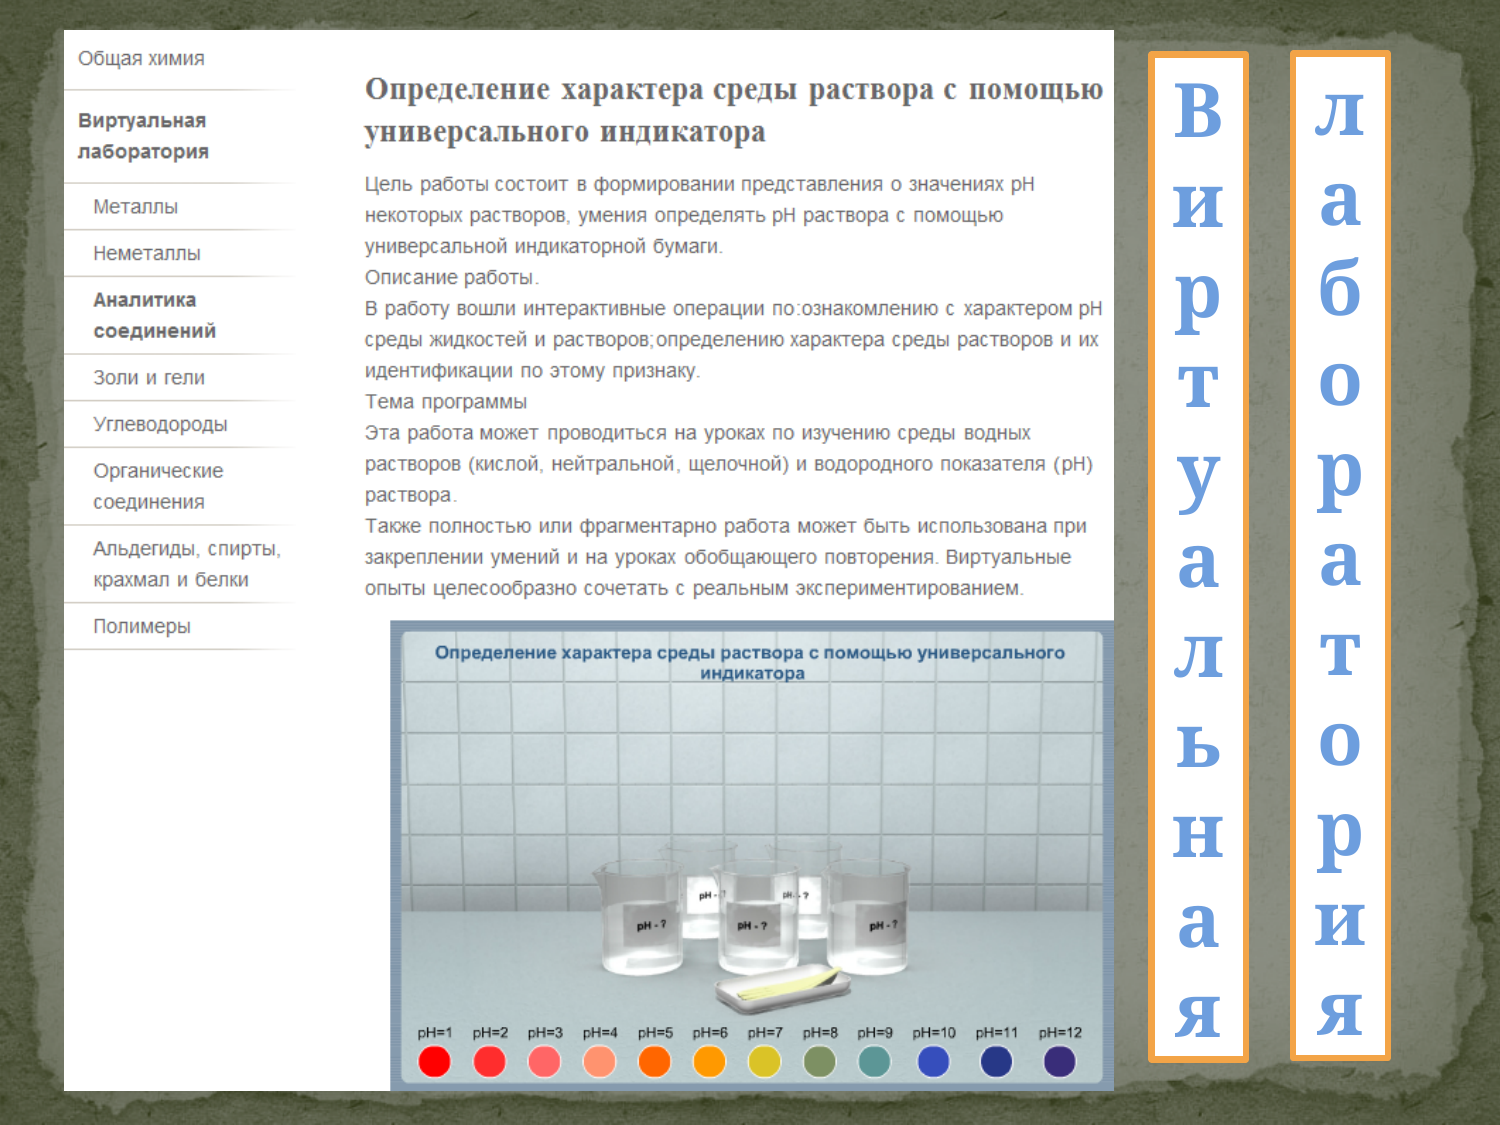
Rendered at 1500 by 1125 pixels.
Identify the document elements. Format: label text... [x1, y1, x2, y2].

text_box лаборатория [1290, 50, 1391, 1061]
text_box Виртуальная [1148, 51, 1249, 1063]
picture [64, 30, 1114, 1091]
